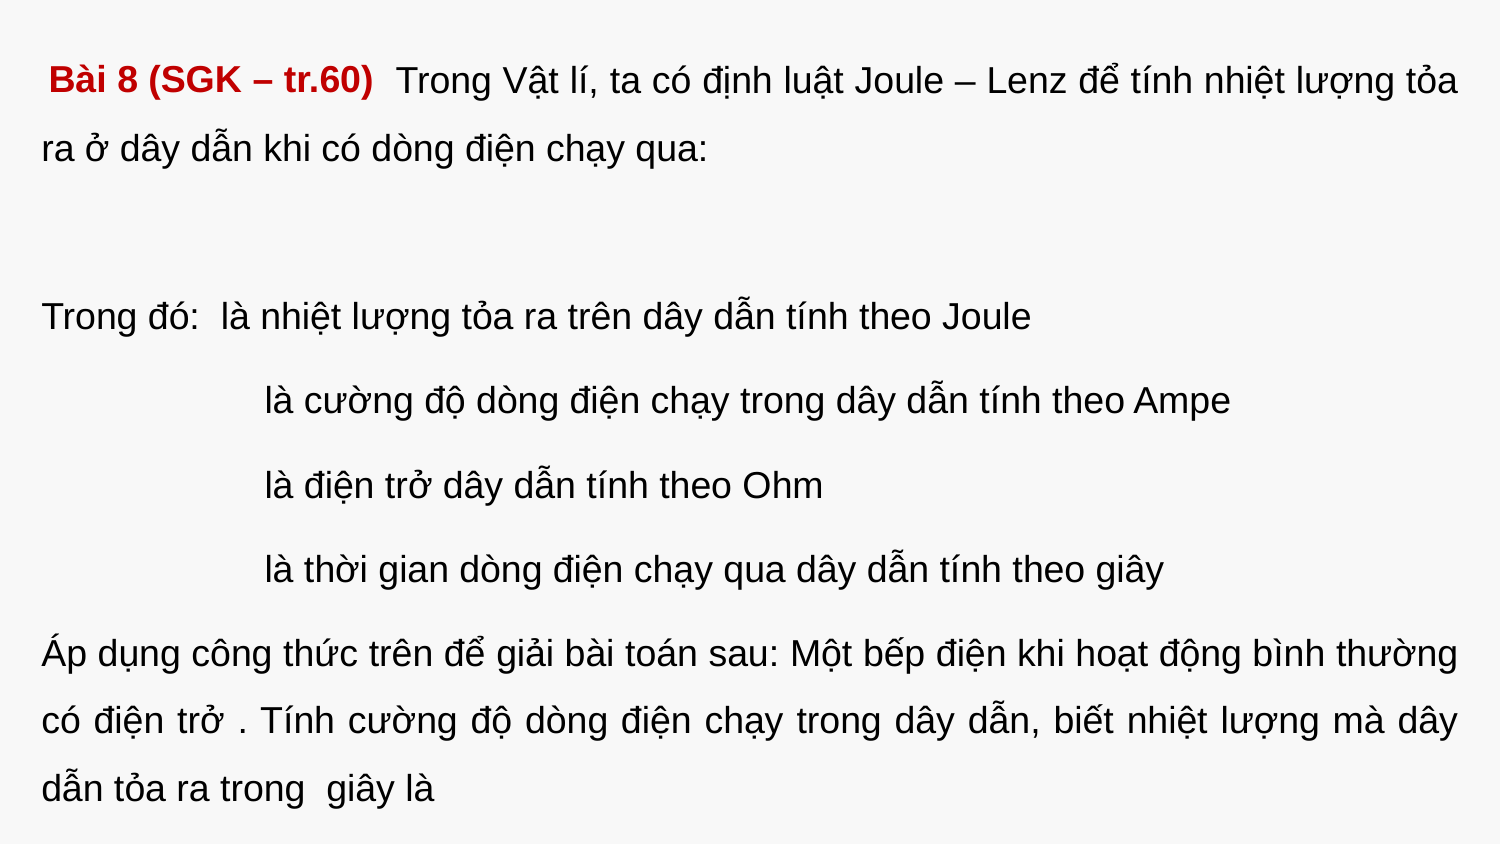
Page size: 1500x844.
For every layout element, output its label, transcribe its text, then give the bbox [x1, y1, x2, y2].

text_box Bài 8 (SGK – tr.60) [33, 24, 432, 108]
text_box [0, 747, 1500, 796]
